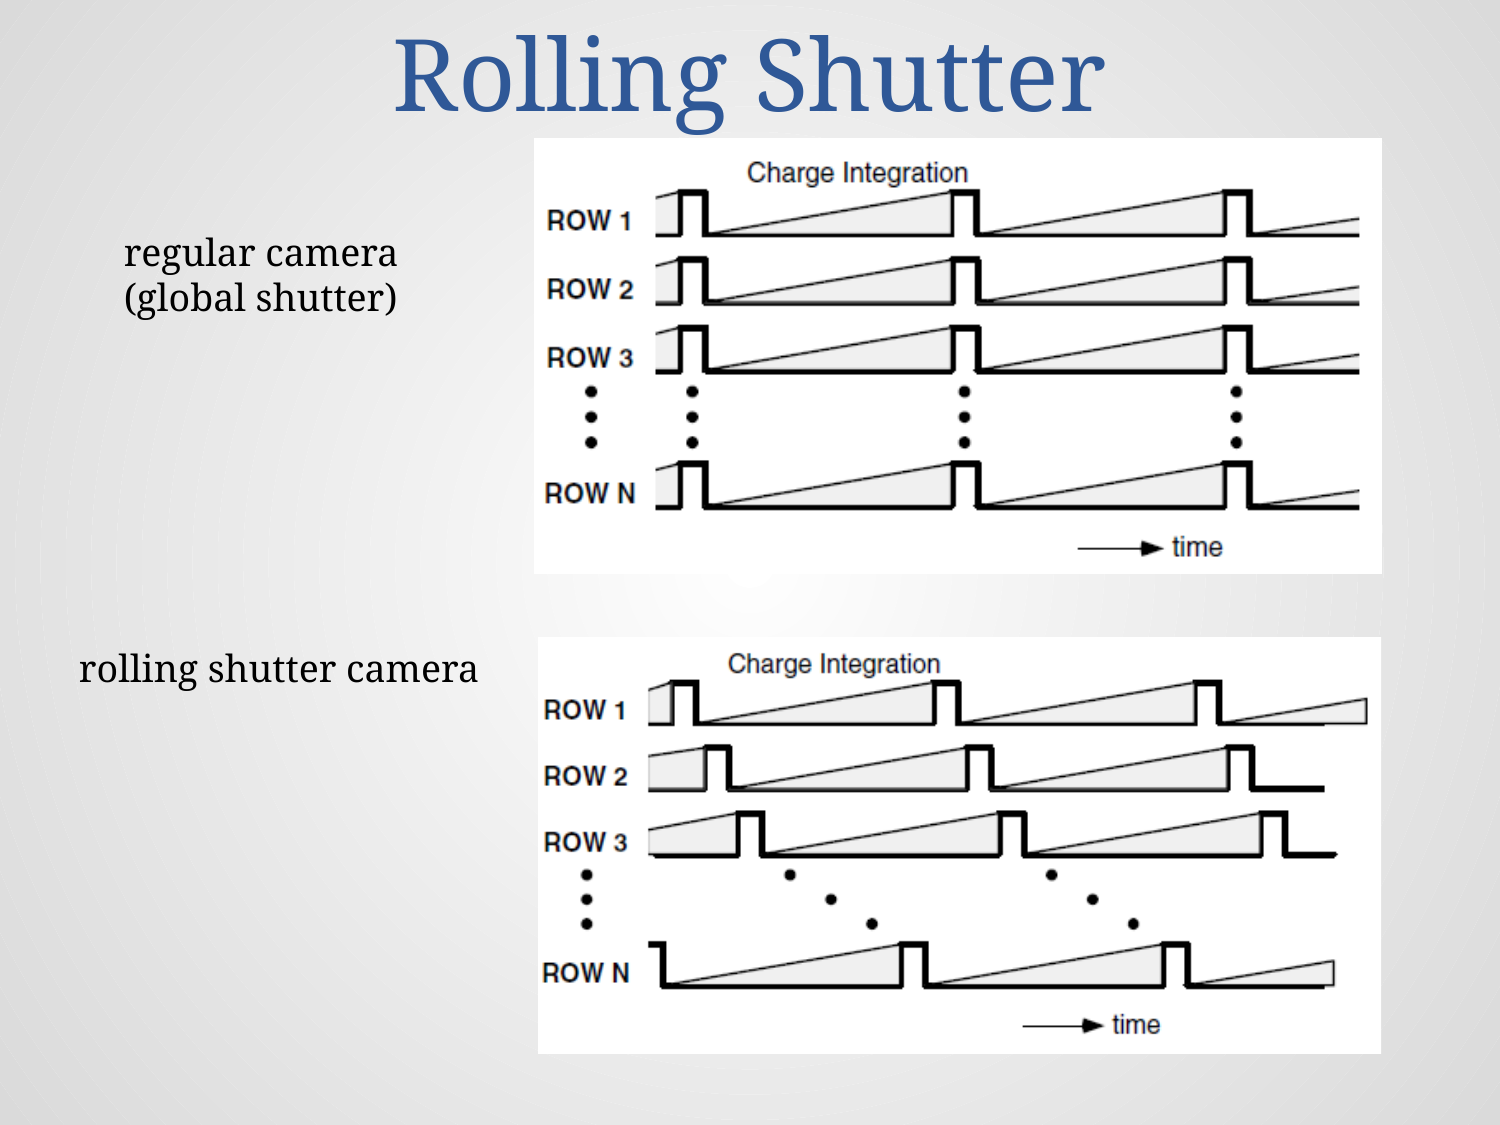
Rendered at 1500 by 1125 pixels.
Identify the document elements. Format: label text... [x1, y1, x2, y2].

picture [534, 138, 1382, 575]
text_box regular camera (global shutter) [108, 221, 414, 326]
text_box rolling shutter camera [64, 637, 495, 698]
title Rolling Shutter [0, 0, 1500, 139]
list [516, 637, 1382, 1054]
